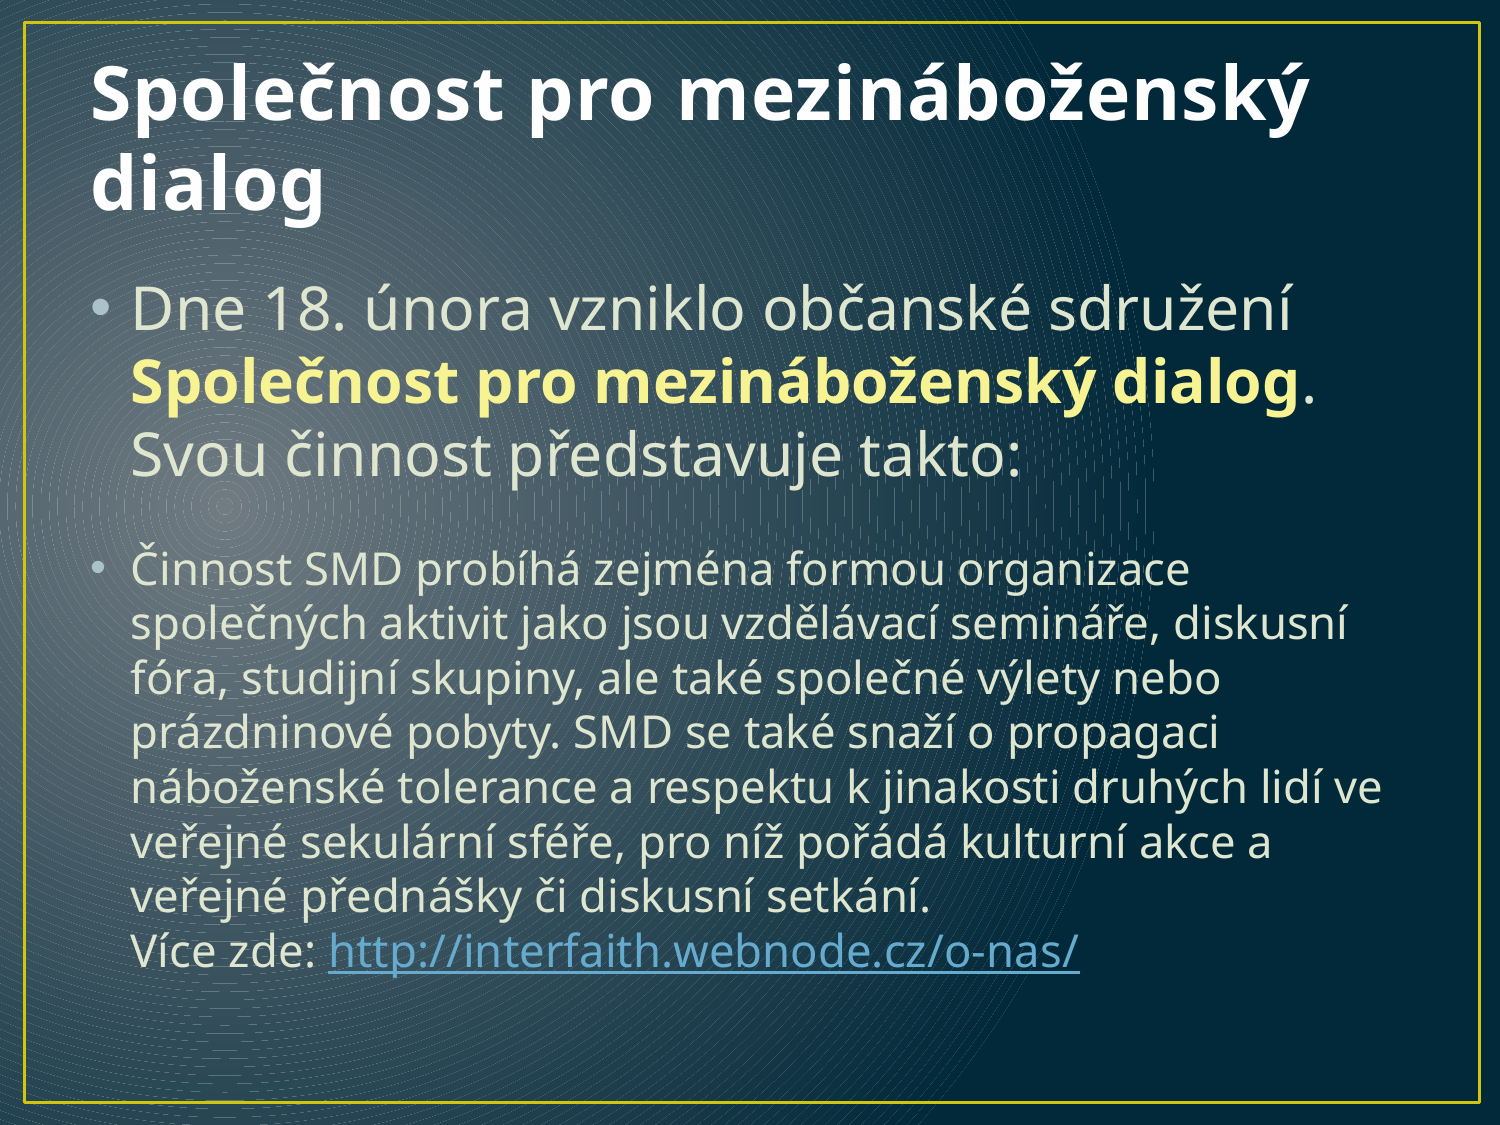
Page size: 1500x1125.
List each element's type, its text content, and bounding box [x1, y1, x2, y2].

title Společnost pro mezináboženský dialog [75, 45, 1425, 233]
list Dne 18. února vzniklo občanské sdružení Společnost pro mezináboženský dialog. Svou činnost představuje takto: Činnost SMD probíhá zejména formou organizace společných aktivit jako jsou vzdělávací semináře, diskusní fóra, studijní skupiny, ale také společné výlety nebo prázdninové pobyty. SMD se také snaží o propagaci náboženské tolerance a respektu k jinakosti druhých lidí ve veřejné sekulární sféře, pro níž pořádá kulturní akce a veřejné přednášky či diskusní setkání. Více zde: http://interfaith.webnode.cz/o-nas/ [75, 262, 1425, 1005]
